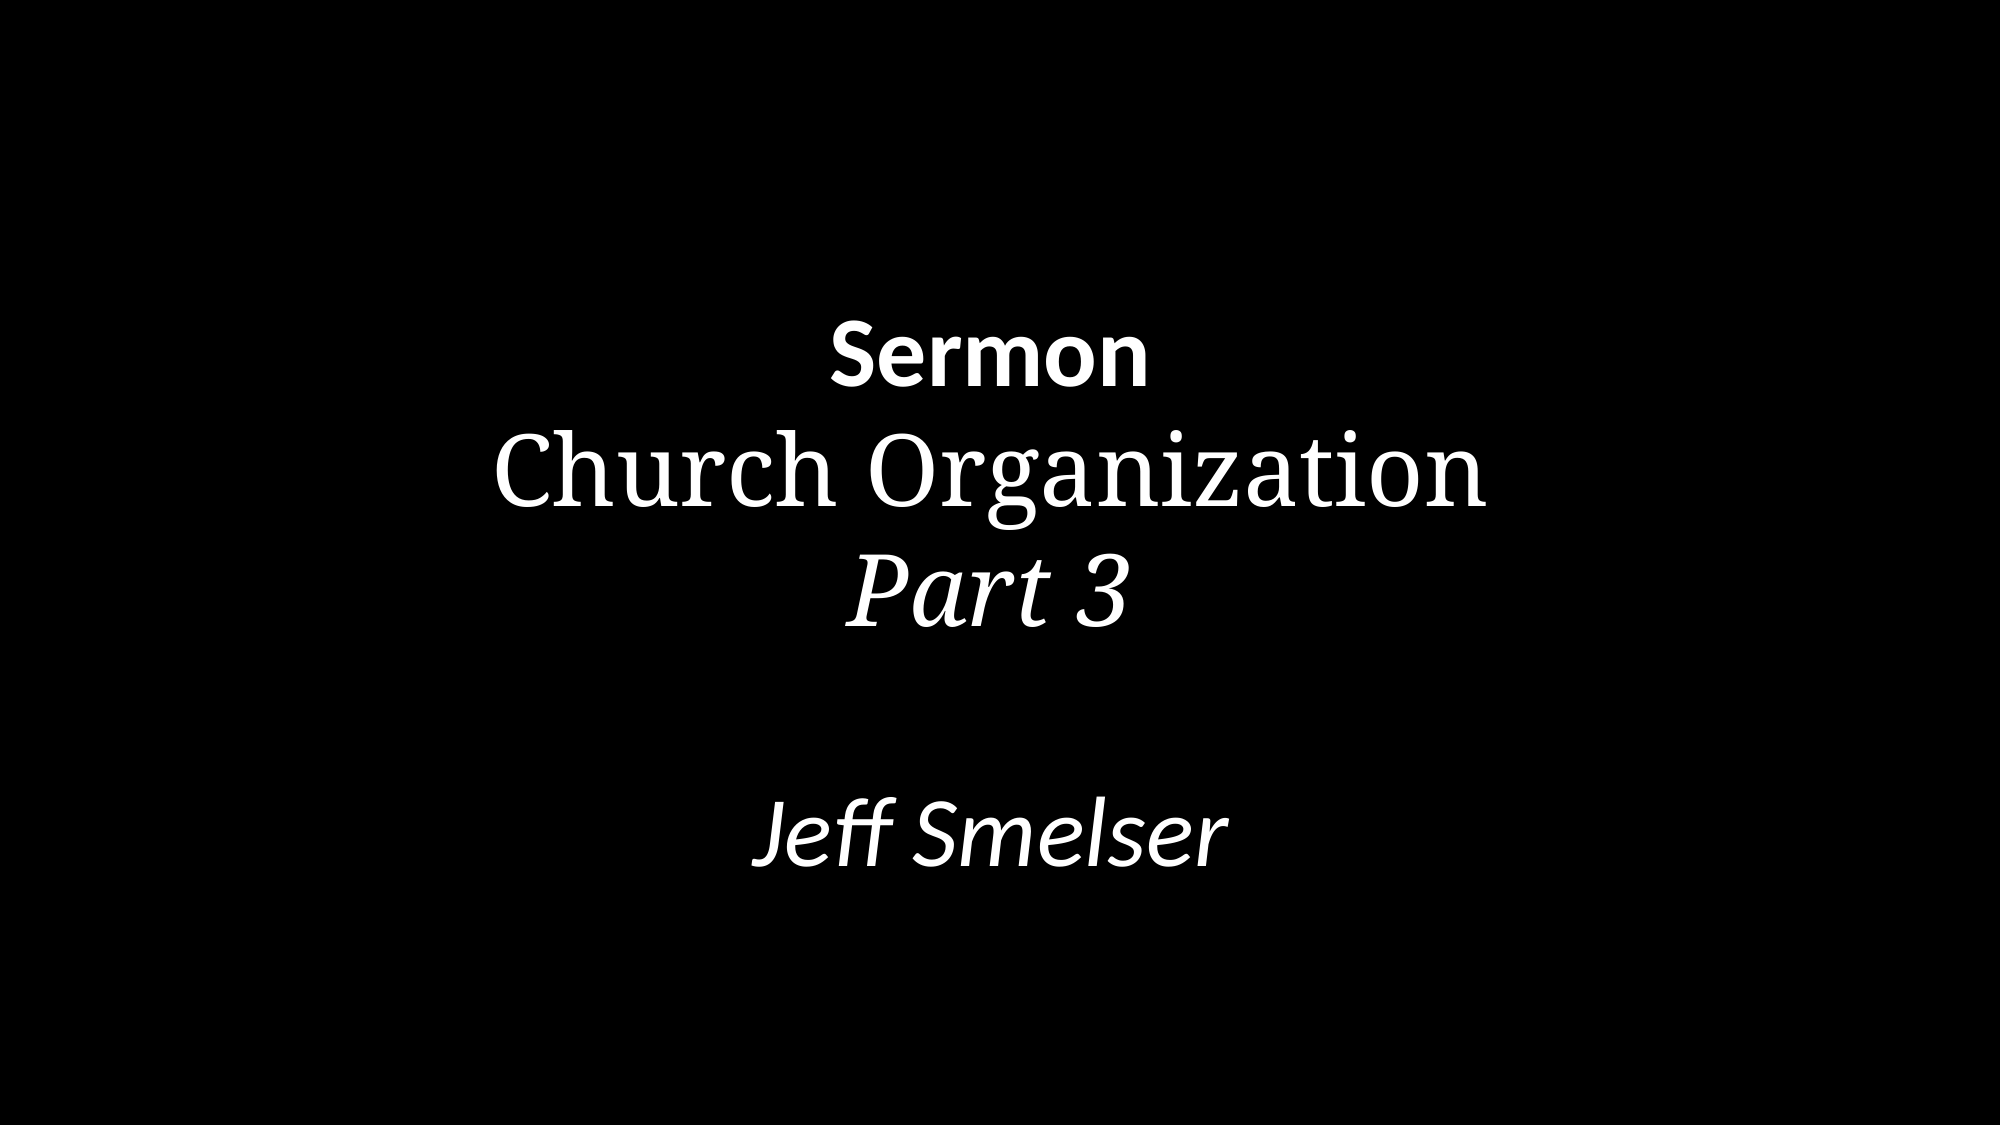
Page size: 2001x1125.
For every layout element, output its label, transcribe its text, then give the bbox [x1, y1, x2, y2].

text_box Sermon Church Organization Part 3 Jeff Smelser [337, 279, 1644, 894]
